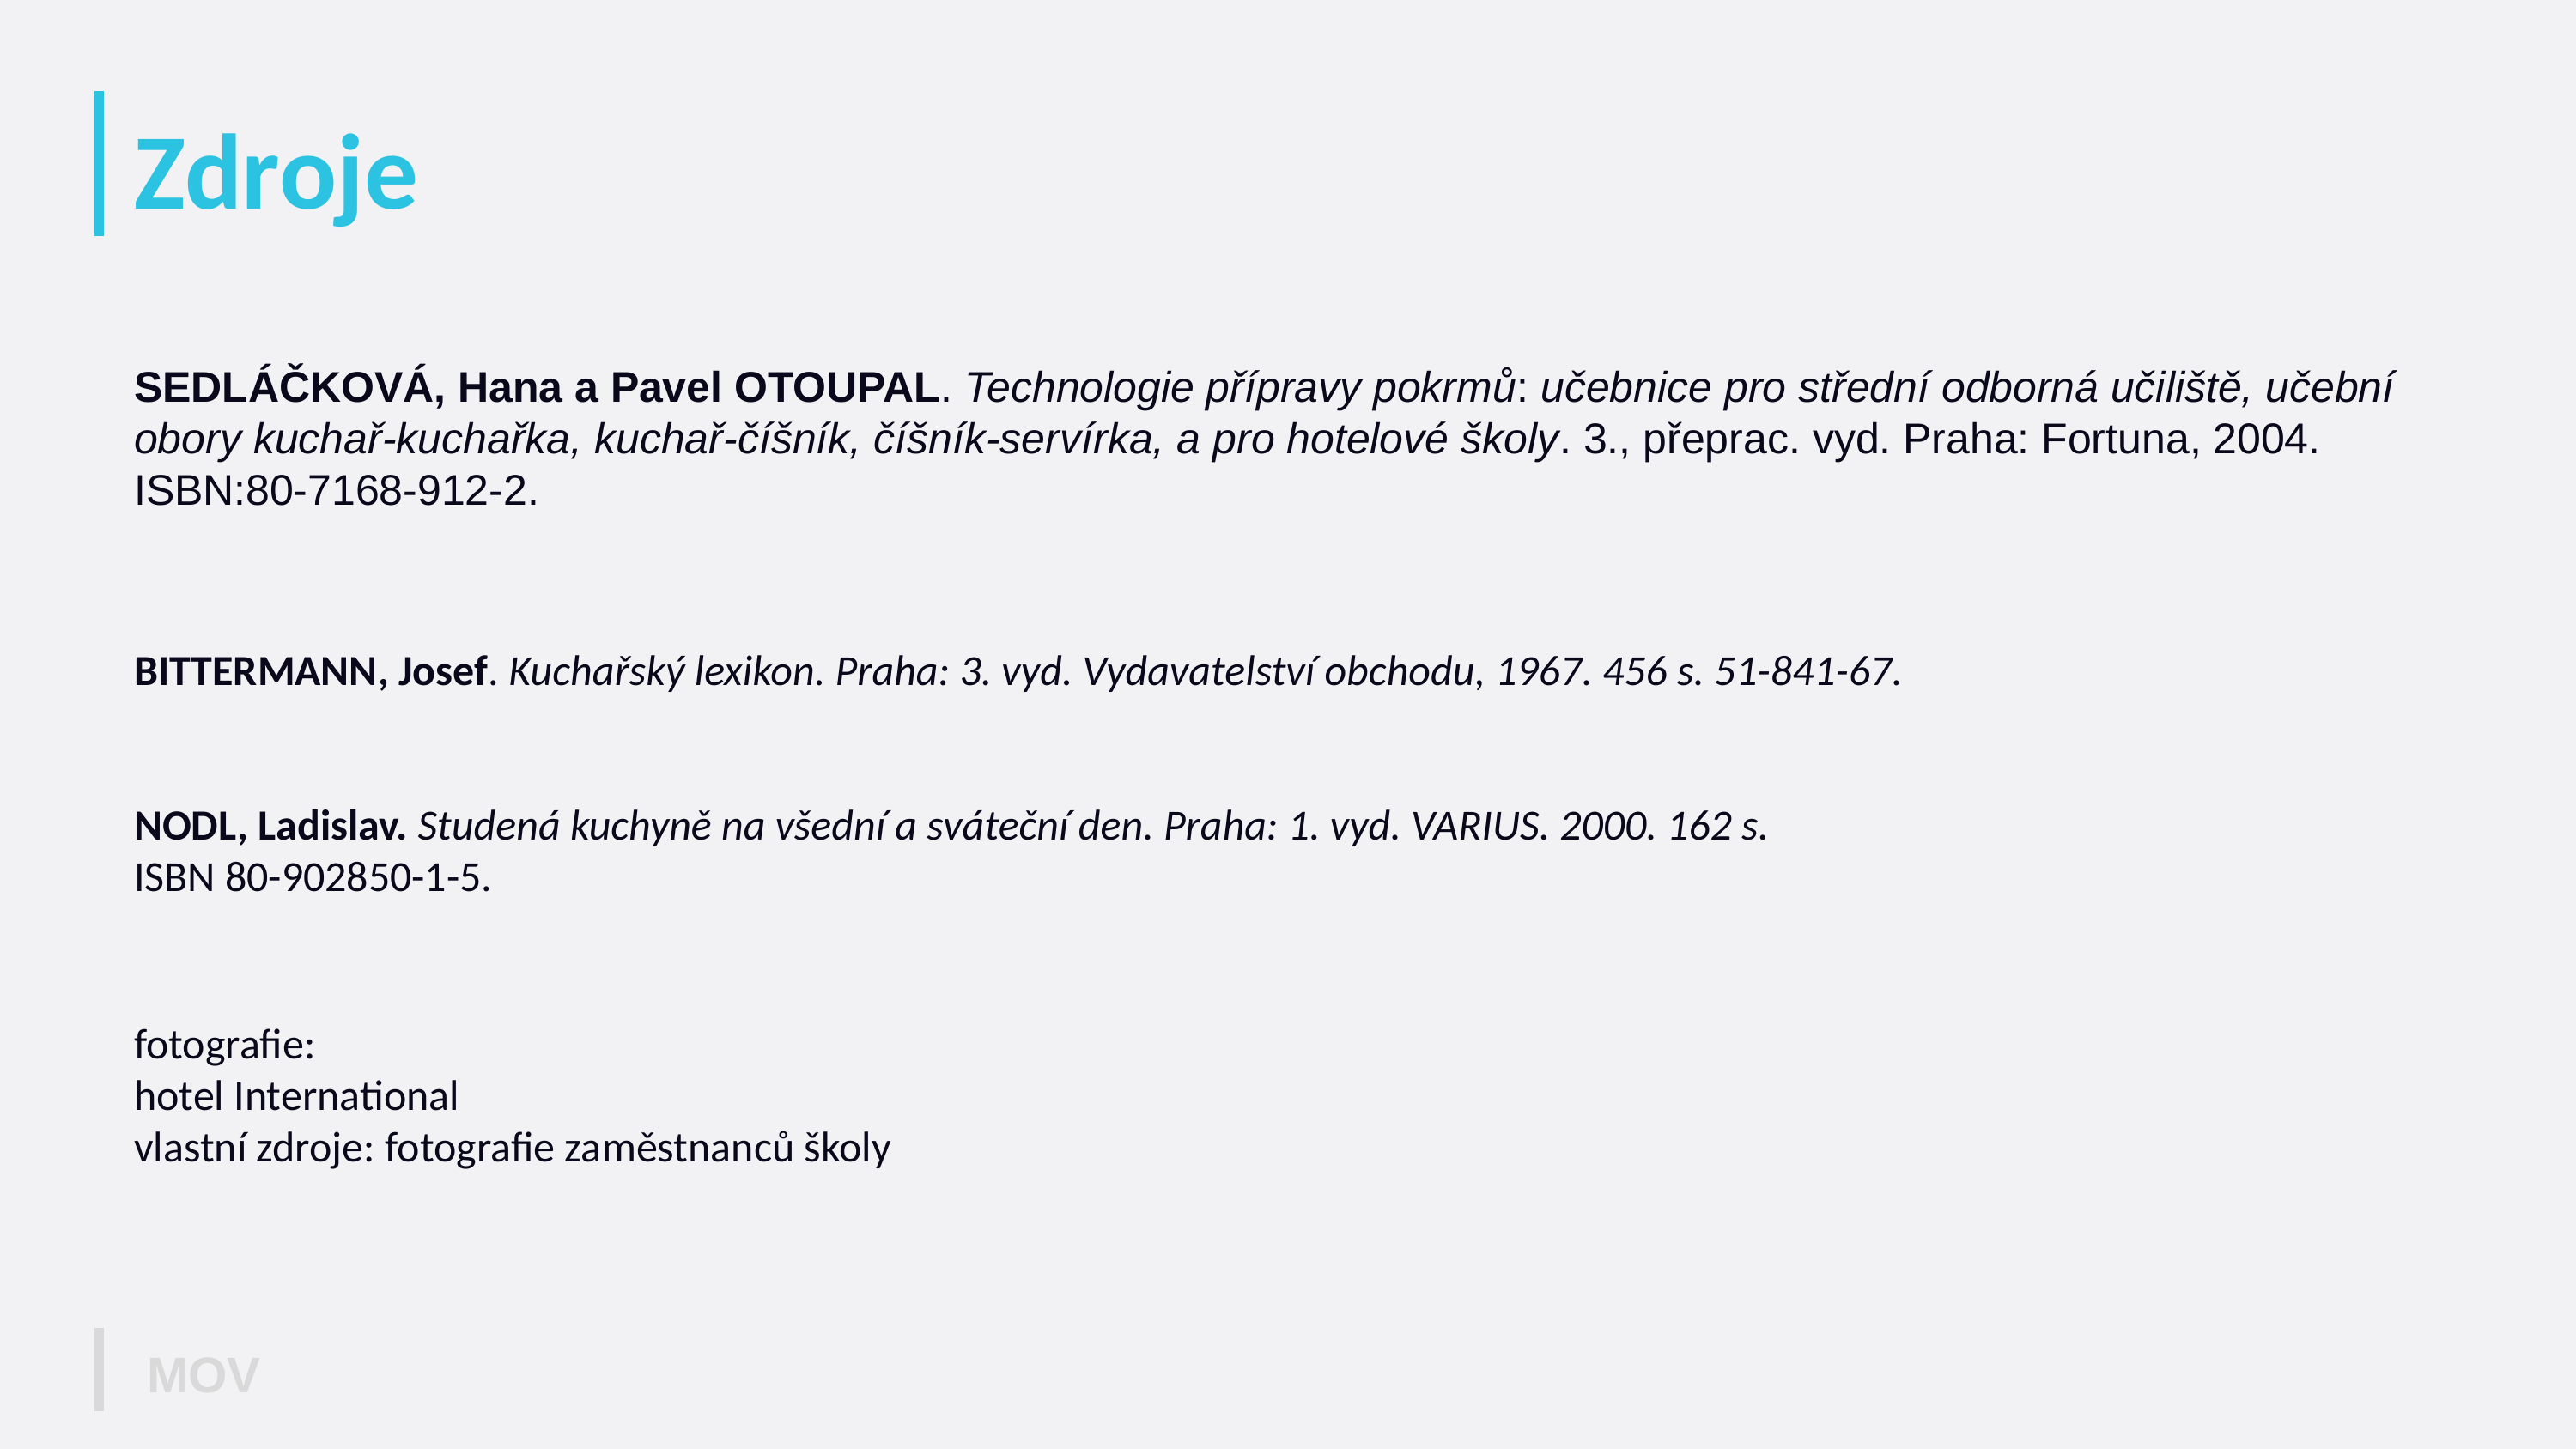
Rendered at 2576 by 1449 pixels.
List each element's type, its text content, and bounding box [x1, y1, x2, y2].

title Zdroje SEDLÁČKOVÁ, Hana a Pavel OTOUPAL. Technologie přípravy pokrmů: učebnice pro střední odborná učiliště, učební obory kuchař-kuchařka, kuchař-číšník, číšník-servírka, a pro hotelové školy. 3., přeprac. vyd. Praha: Fortuna, 2004. ISBN:80-7168-912-2. BITTERMANN, Josef. Kuchařský lexikon. Praha: 3. vyd. Vydavatelství obchodu, 1967. 456 s. 51-841-67. NODL, Ladislav. Studená kuchyně na všední a sváteční den. Praha: 1. vyd. VARIUS. 2000. 162 s. ISBN 80-902850-1-5. fotografie: hotel International vlastní zdroje: fotografie zaměstnanců školy [121, 95, 2495, 1214]
